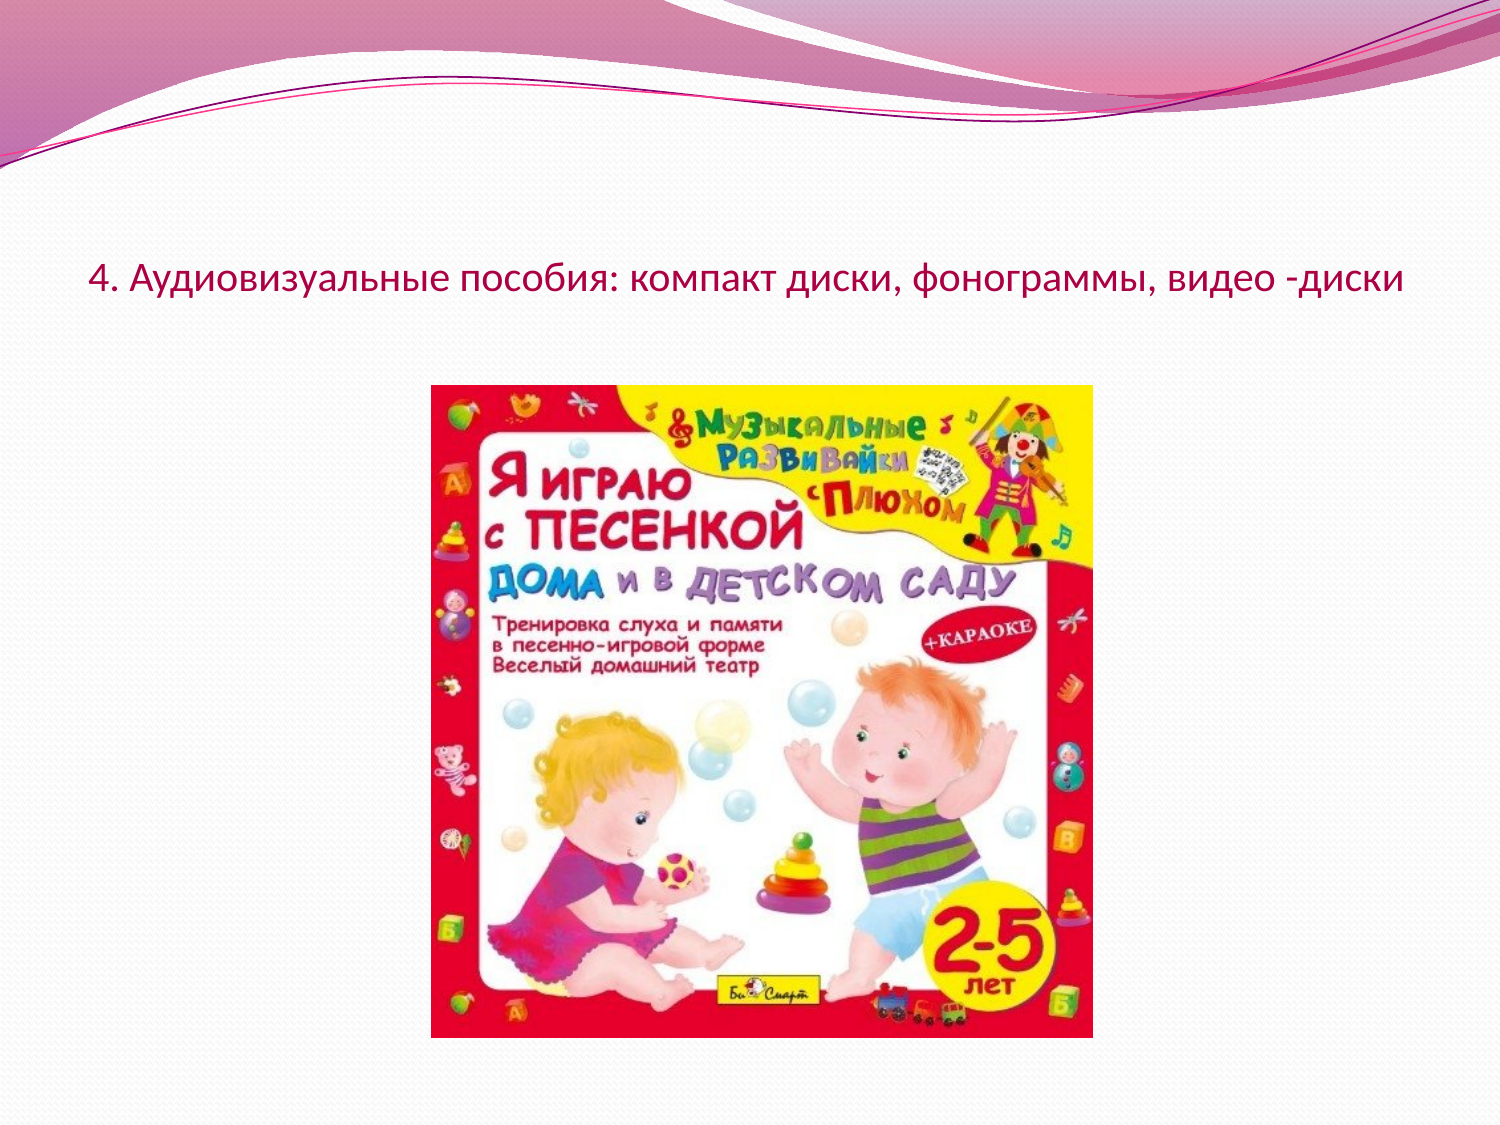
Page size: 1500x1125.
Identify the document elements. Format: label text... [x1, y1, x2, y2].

title 4. Аудиовизуальные пособия: компакт диски, фонограммы, видео -диски [75, 115, 1425, 303]
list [430, 385, 1093, 1038]
